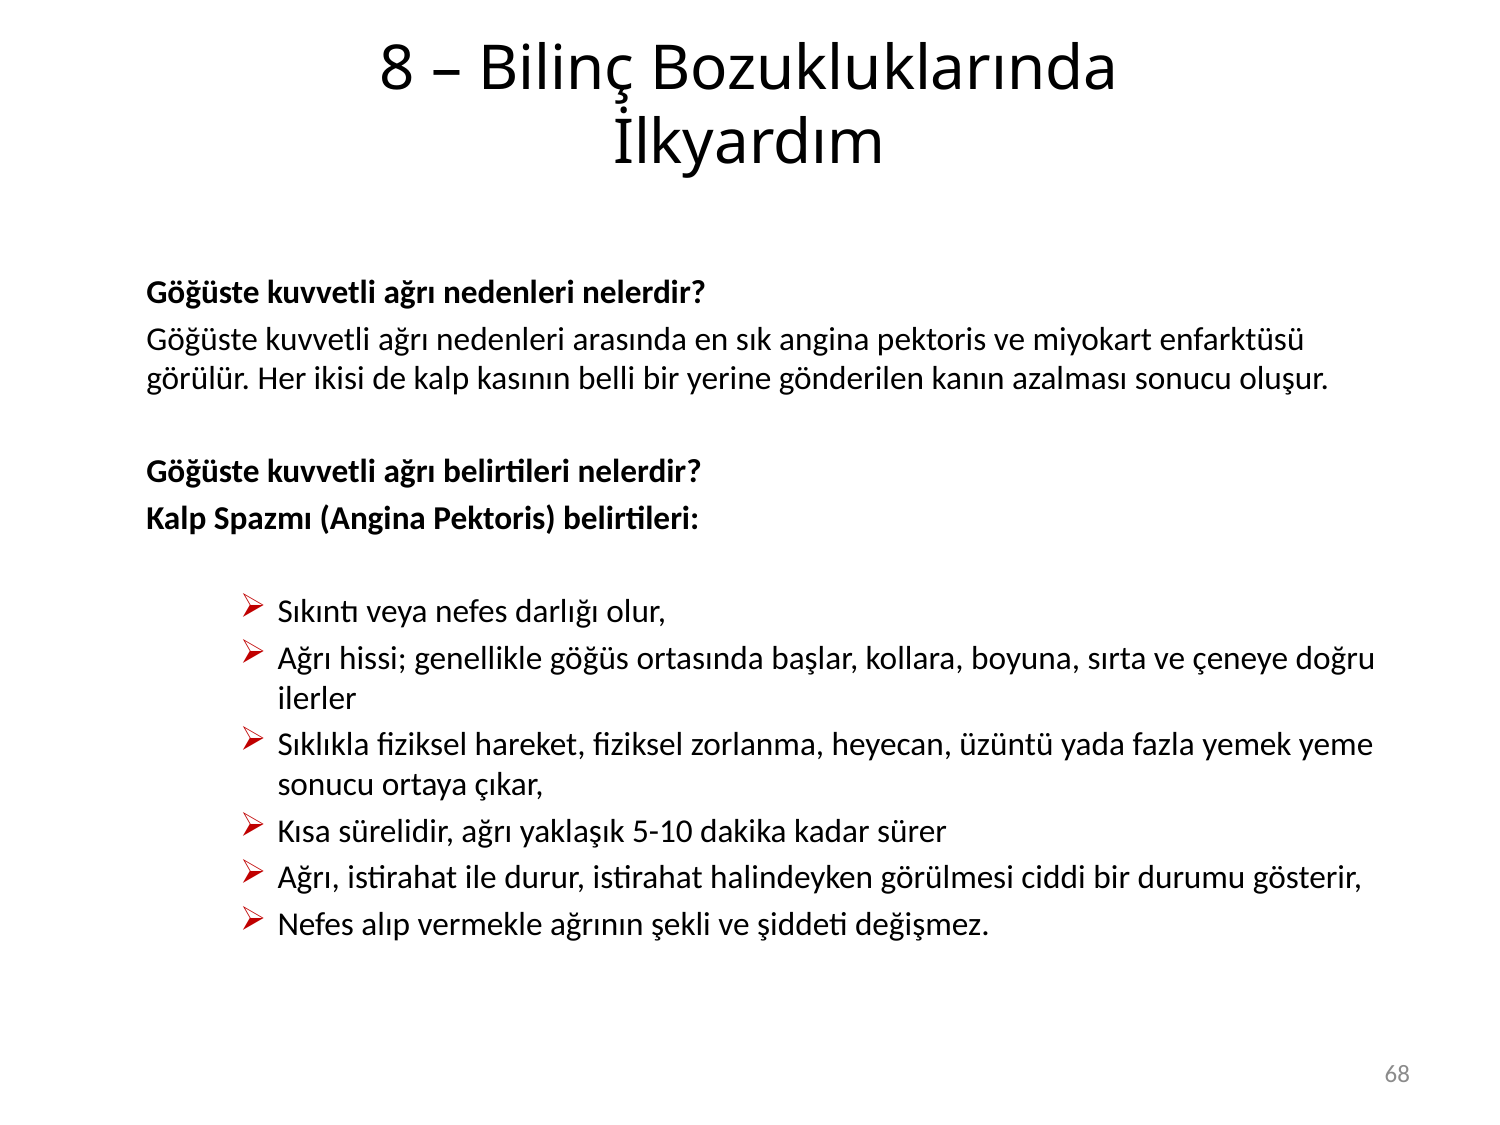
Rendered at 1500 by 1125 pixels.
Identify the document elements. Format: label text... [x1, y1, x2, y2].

list Göğüste kuvvetli ağrı nedenleri nelerdir? Göğüste kuvvetli ağrı nedenleri arasında en sık angina pektoris ve miyokart enfarktüsü görülür. Her ikisi de kalp kasının belli bir yerine gönderilen kanın azalması sonucu oluşur. Göğüste kuvvetli ağrı belirtileri nelerdir? Kalp Spazmı (Angina Pektoris) belirtileri: Sıkıntı veya nefes darlığı olur, Ağrı hissi; genellikle göğüs ortasında başlar, kollara, boyuna, sırta ve çeneye doğru ilerler Sıklıkla fiziksel hareket, fiziksel zorlanma, heyecan, üzüntü yada fazla yemek yeme sonucu ortaya çıkar, Kısa sürelidir, ağrı yaklaşık 5-10 dakika kadar sürer Ağrı, istirahat ile durur, istirahat halindeyken görülmesi ciddi bir durumu gösterir, Nefes alıp vermekle ağrının şekli ve şiddeti değişmez. [75, 262, 1425, 1005]
slide_number 68 [1074, 1042, 1425, 1103]
title 8 – Bilinç Bozukluklarında İlkyardım [49, 19, 1450, 185]
